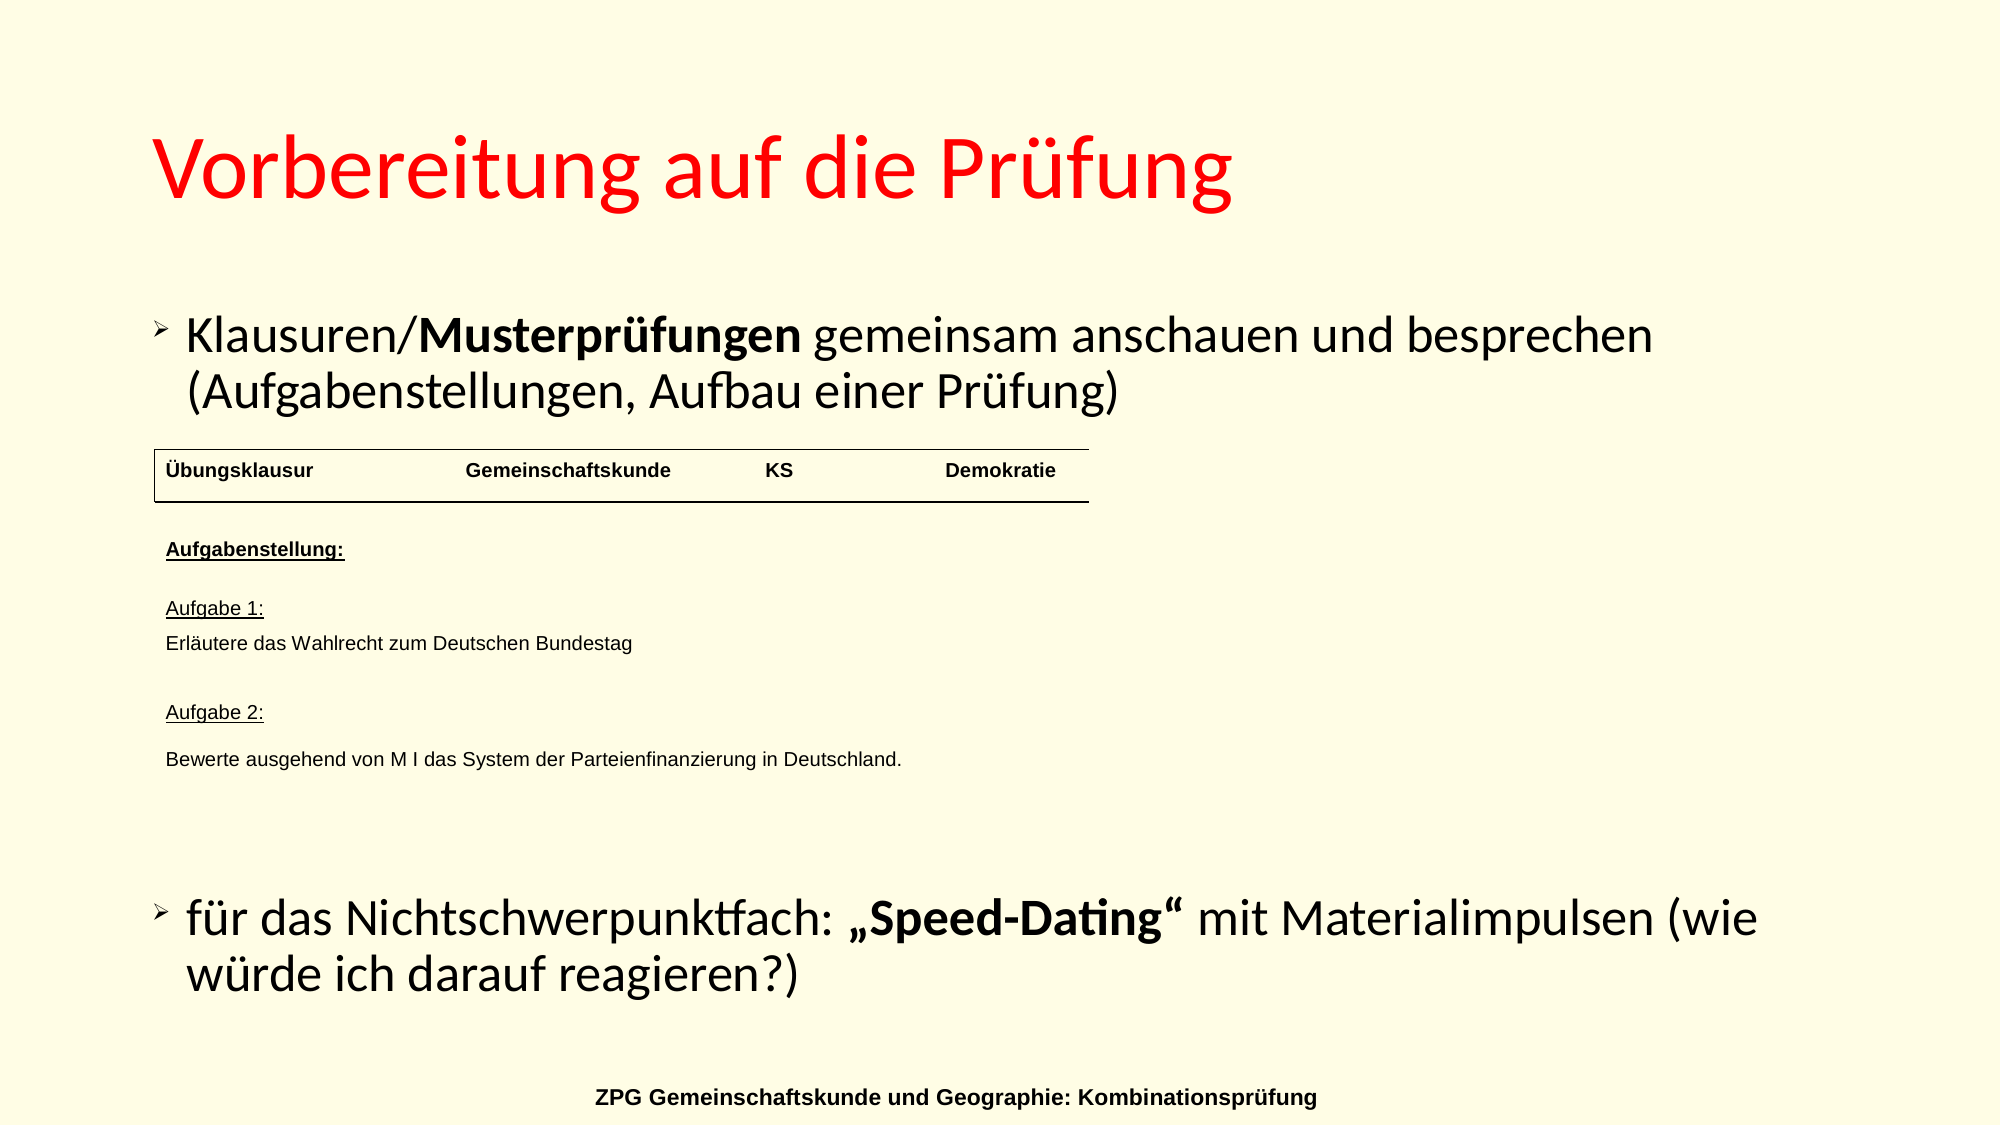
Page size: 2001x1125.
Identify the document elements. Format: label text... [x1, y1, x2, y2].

text_box Klausuren/Musterprüfungen gemeinsam anschauen und besprechen (Aufgabenstellungen, Aufbau einer Prüfung) für das Nichtschwerpunktfach: „Speed-Dating“ mit Materialimpulsen (wie würde ich darauf reagieren?) [137, 299, 1863, 1014]
picture [152, 447, 1090, 772]
text_box Vorbereitung auf die Prüfung [137, 59, 1863, 278]
